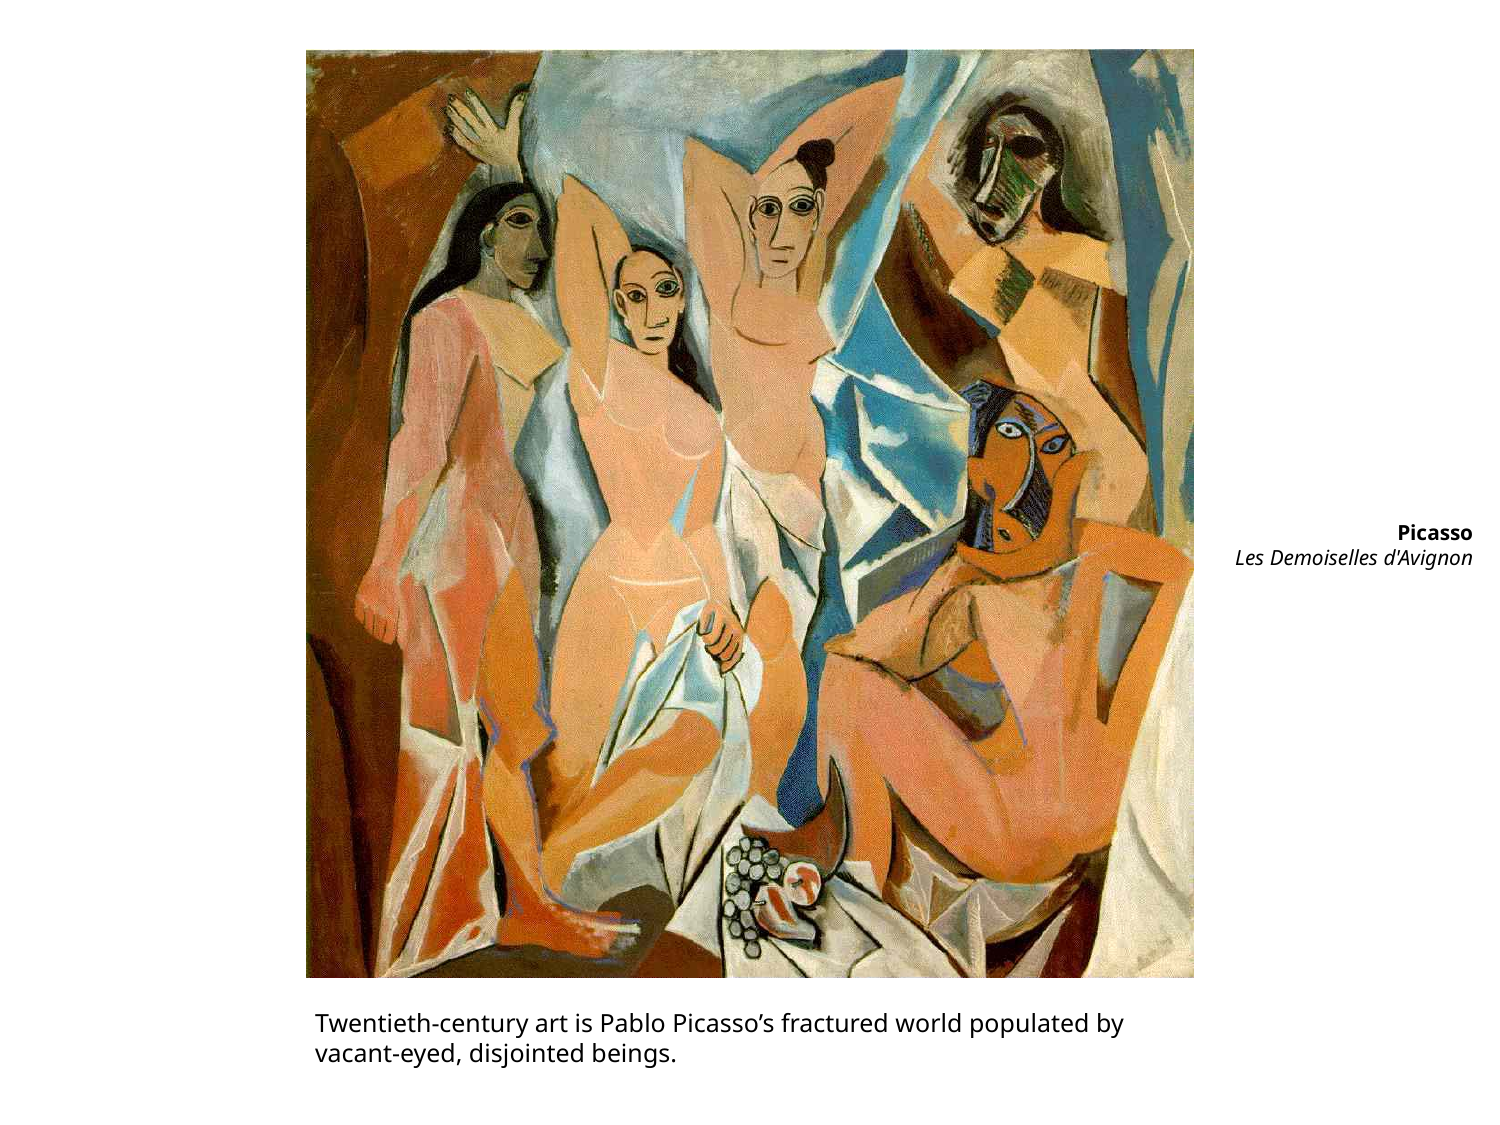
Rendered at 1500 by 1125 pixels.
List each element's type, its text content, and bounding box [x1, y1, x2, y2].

picture [305, 49, 1194, 978]
text_box Picasso Les Demoiselles d'Avignon [1220, 512, 1488, 578]
list Twentieth-century art is Pablo Picasso’s fractured world populated by vacant-eyed, disjointed beings. [300, 999, 1200, 1125]
